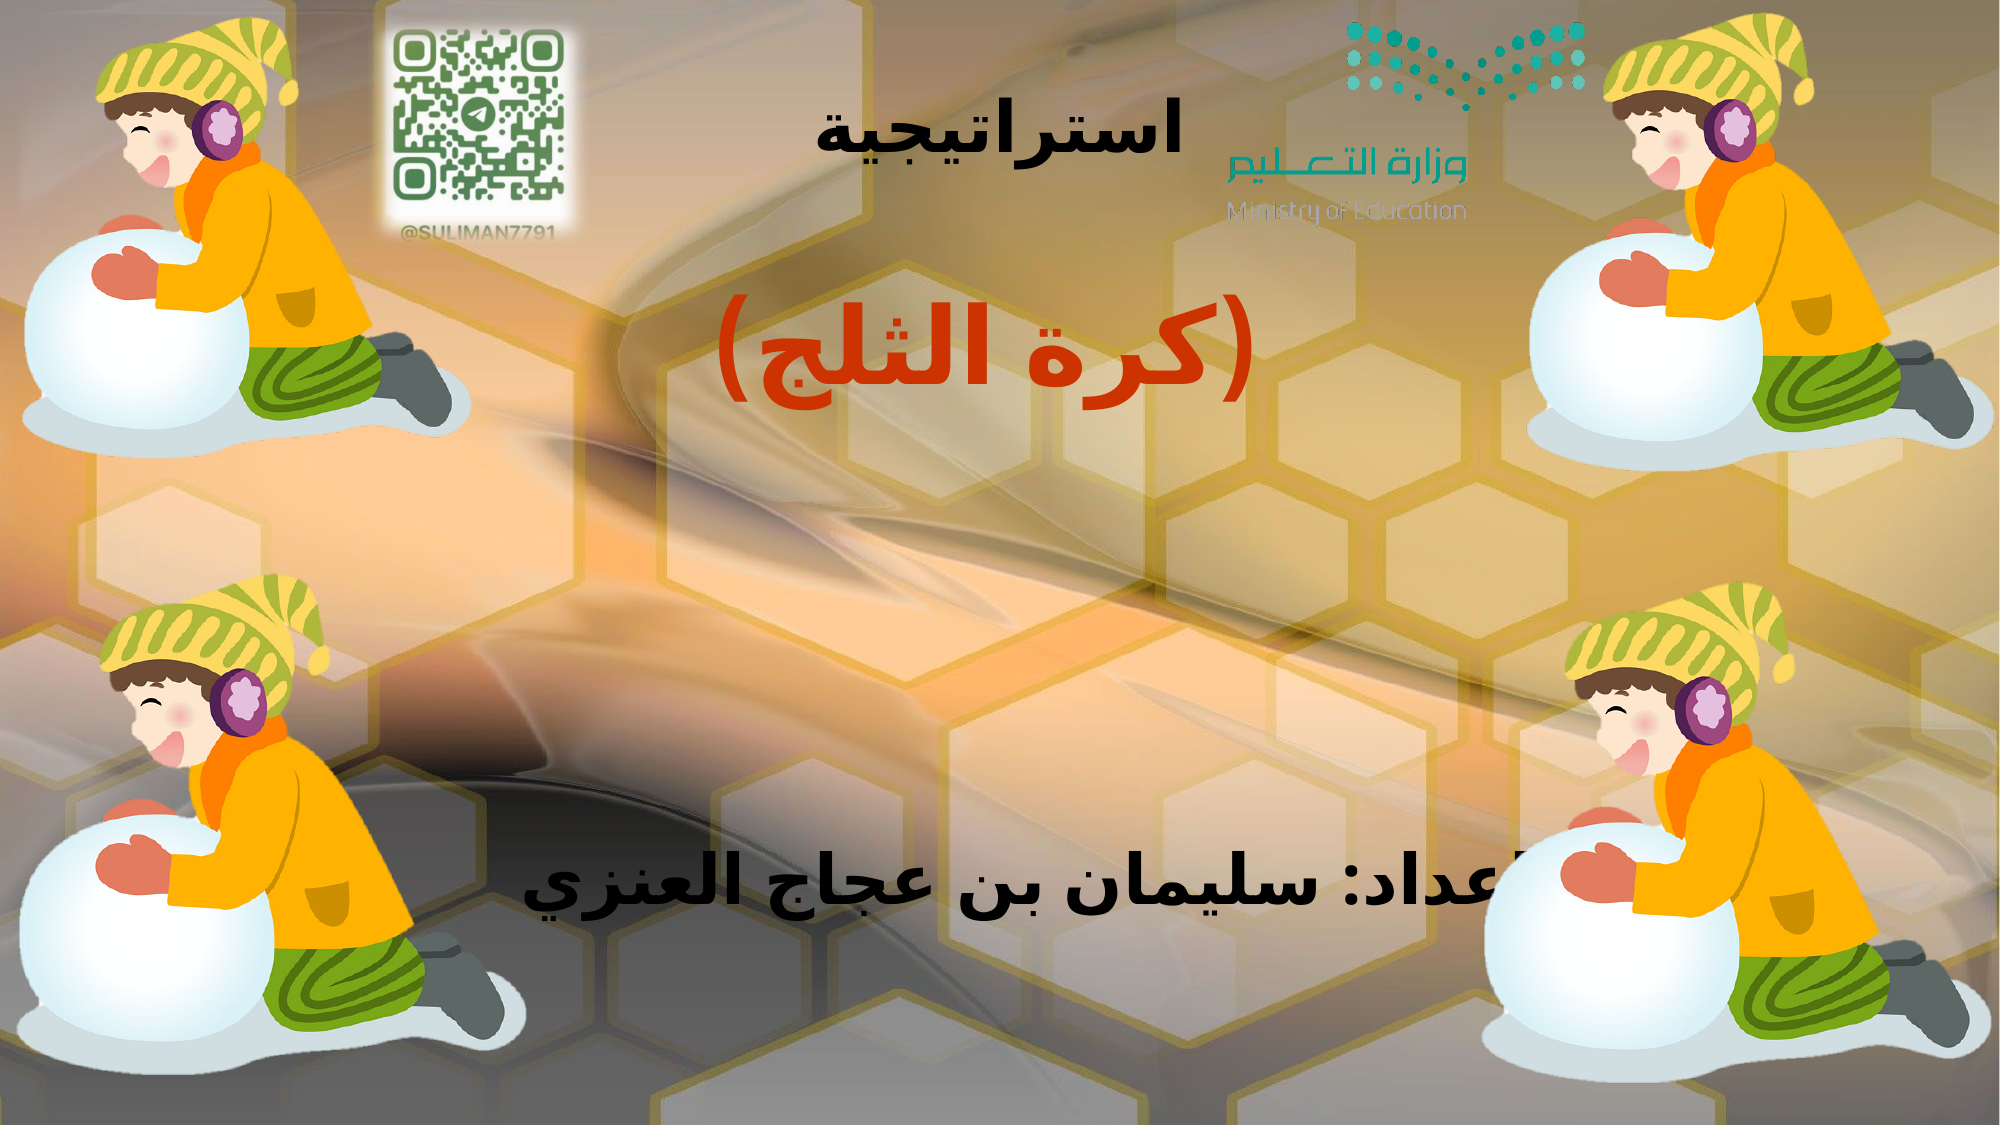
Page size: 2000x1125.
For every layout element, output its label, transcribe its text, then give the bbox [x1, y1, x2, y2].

picture [0, 0, 2000, 1125]
subtitle استراتيجية (كرة الثلج) إعداد: سليمان بن عجاج العنزي [267, 30, 1733, 1114]
